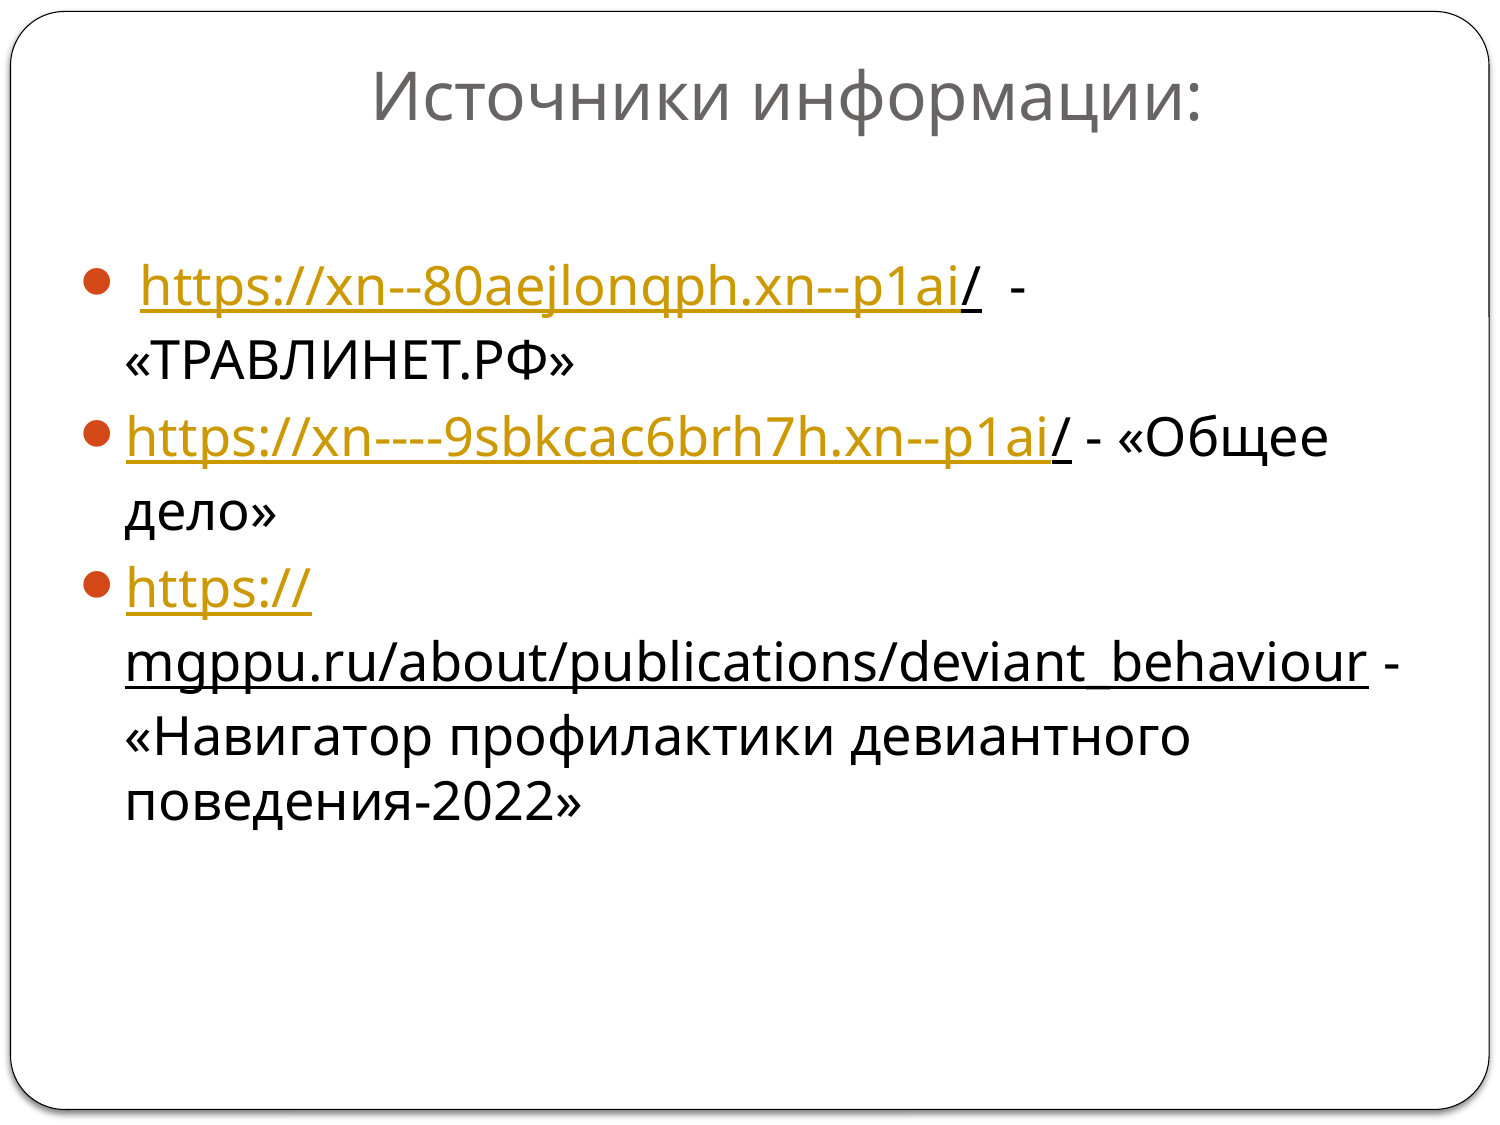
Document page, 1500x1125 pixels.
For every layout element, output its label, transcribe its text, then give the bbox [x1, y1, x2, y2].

list https://xn--80aejlonqph.xn--p1ai/ - «ТРАВЛИНЕТ.РФ» https://xn----9sbkcac6brh7h.xn--p1ai/ - «Общее дело» https://mgppu.ru/about/publications/deviant_behaviour - «Навигатор профилактики девиантного поведения-2022» [64, 243, 1459, 1035]
title Источники информации: [150, 45, 1425, 149]
